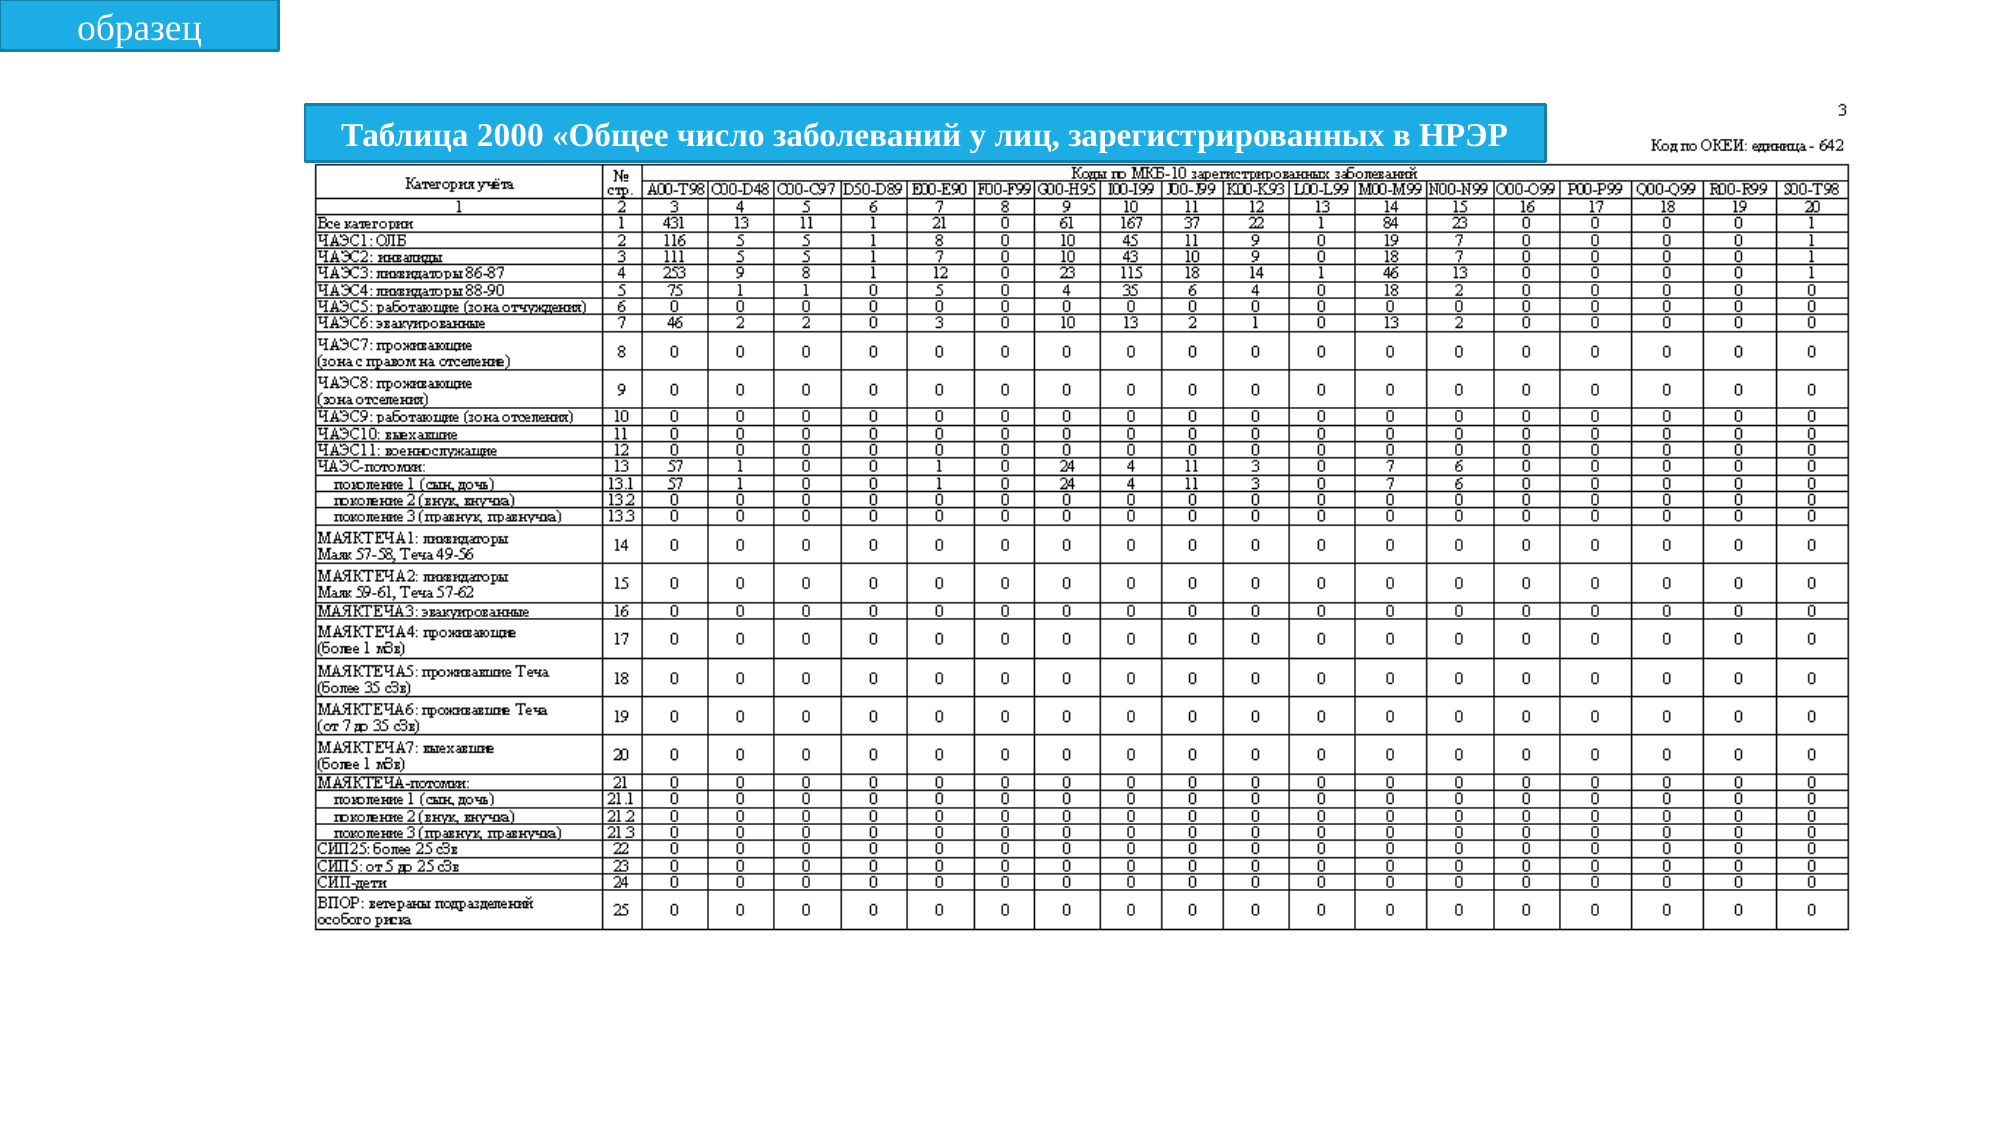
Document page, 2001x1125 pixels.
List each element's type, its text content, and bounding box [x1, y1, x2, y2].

picture [263, 50, 1899, 1118]
text_box образец [0, 0, 280, 52]
